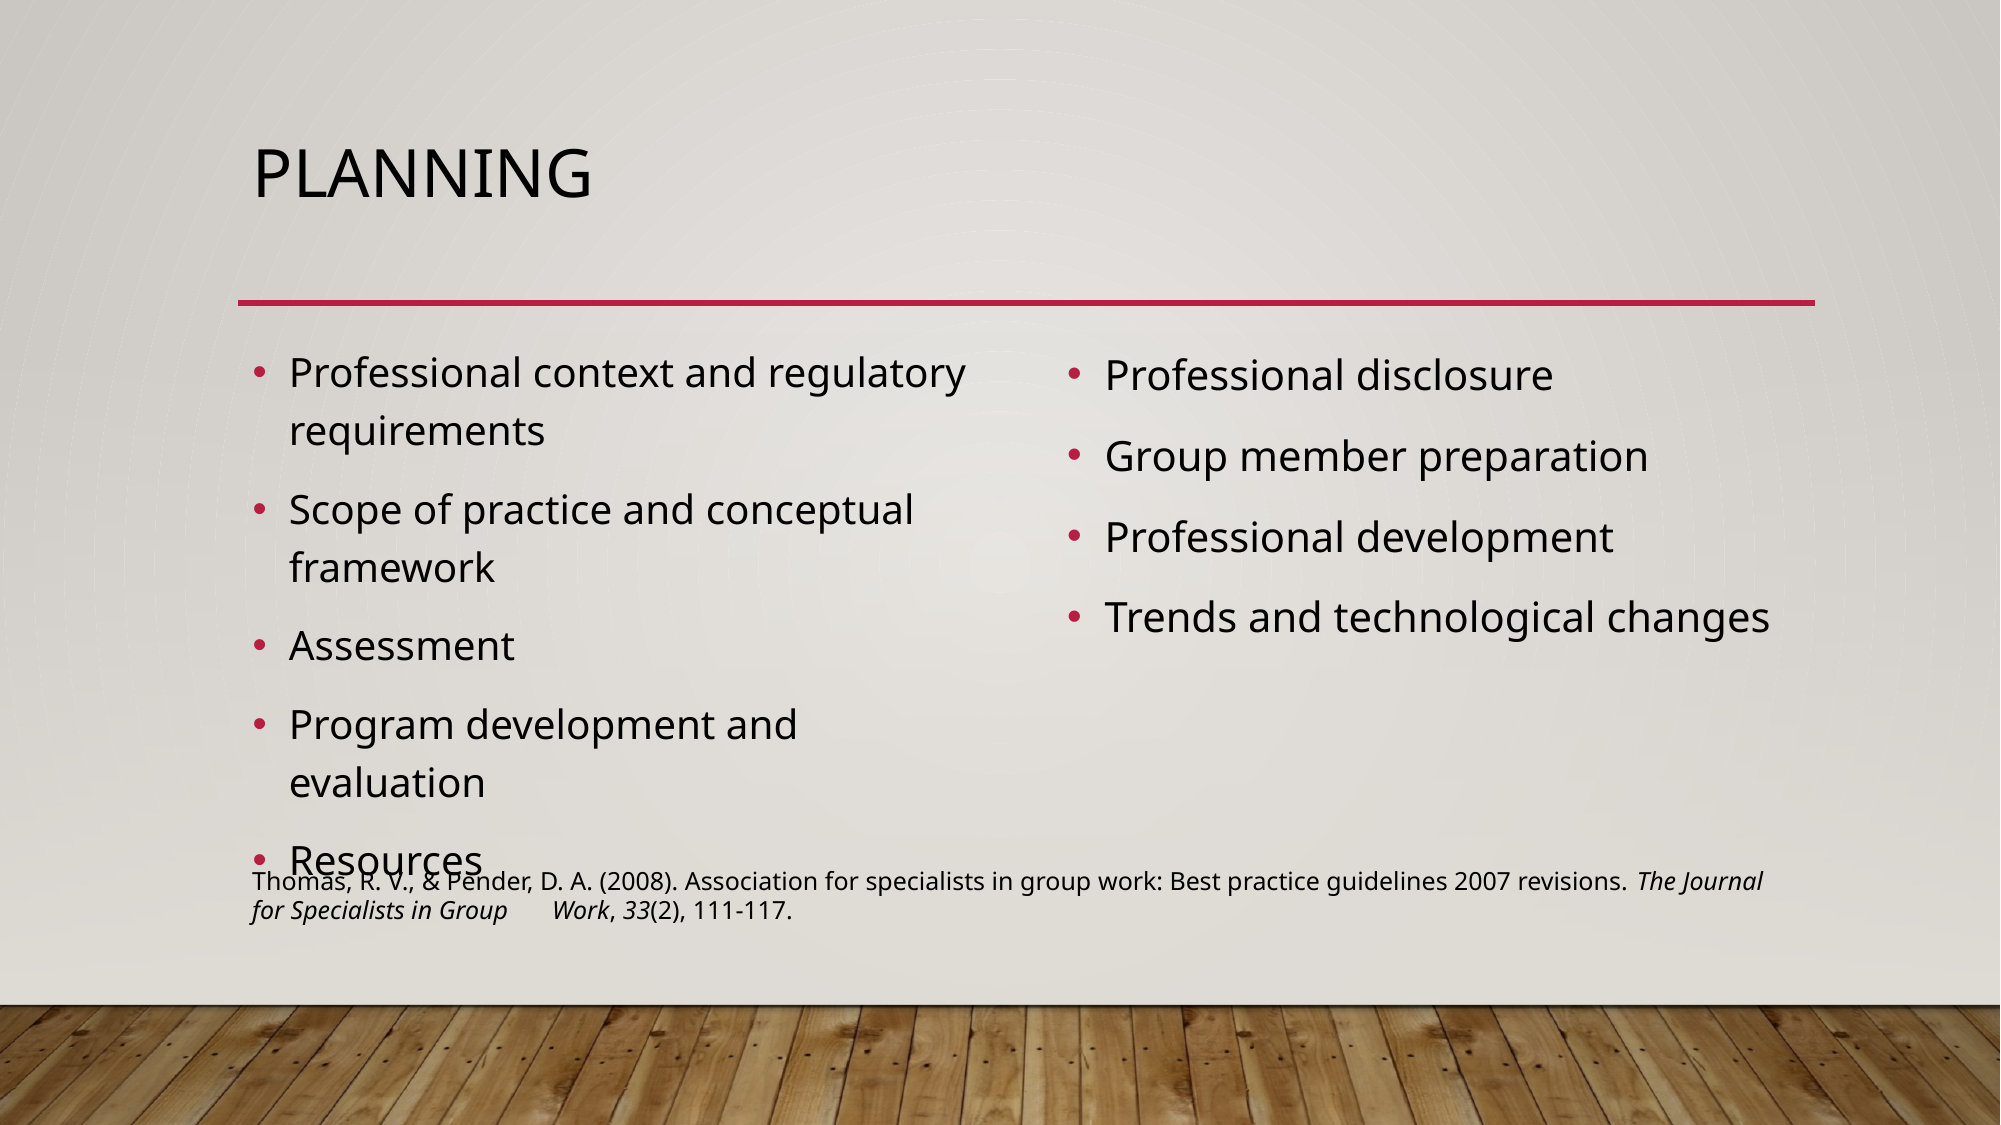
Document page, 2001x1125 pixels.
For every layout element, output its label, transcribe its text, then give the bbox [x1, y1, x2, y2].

list Professional context and regulatory requirements Scope of practice and conceptual framework Assessment Program development and evaluation Resources [237, 329, 1000, 857]
picture [0, 1005, 2000, 1125]
list Professional disclosure Group member preparation Professional development Trends and technological changes [1052, 330, 1815, 896]
title Planning [237, 132, 1814, 306]
text_box Thomas, R. V., & Pender, D. A. (2008). Association for specialists in group work: Best practice guidelines 2007 revisions. The Journal for Specialists in Group Work, 33(2), 111-117. [237, 857, 1814, 933]
